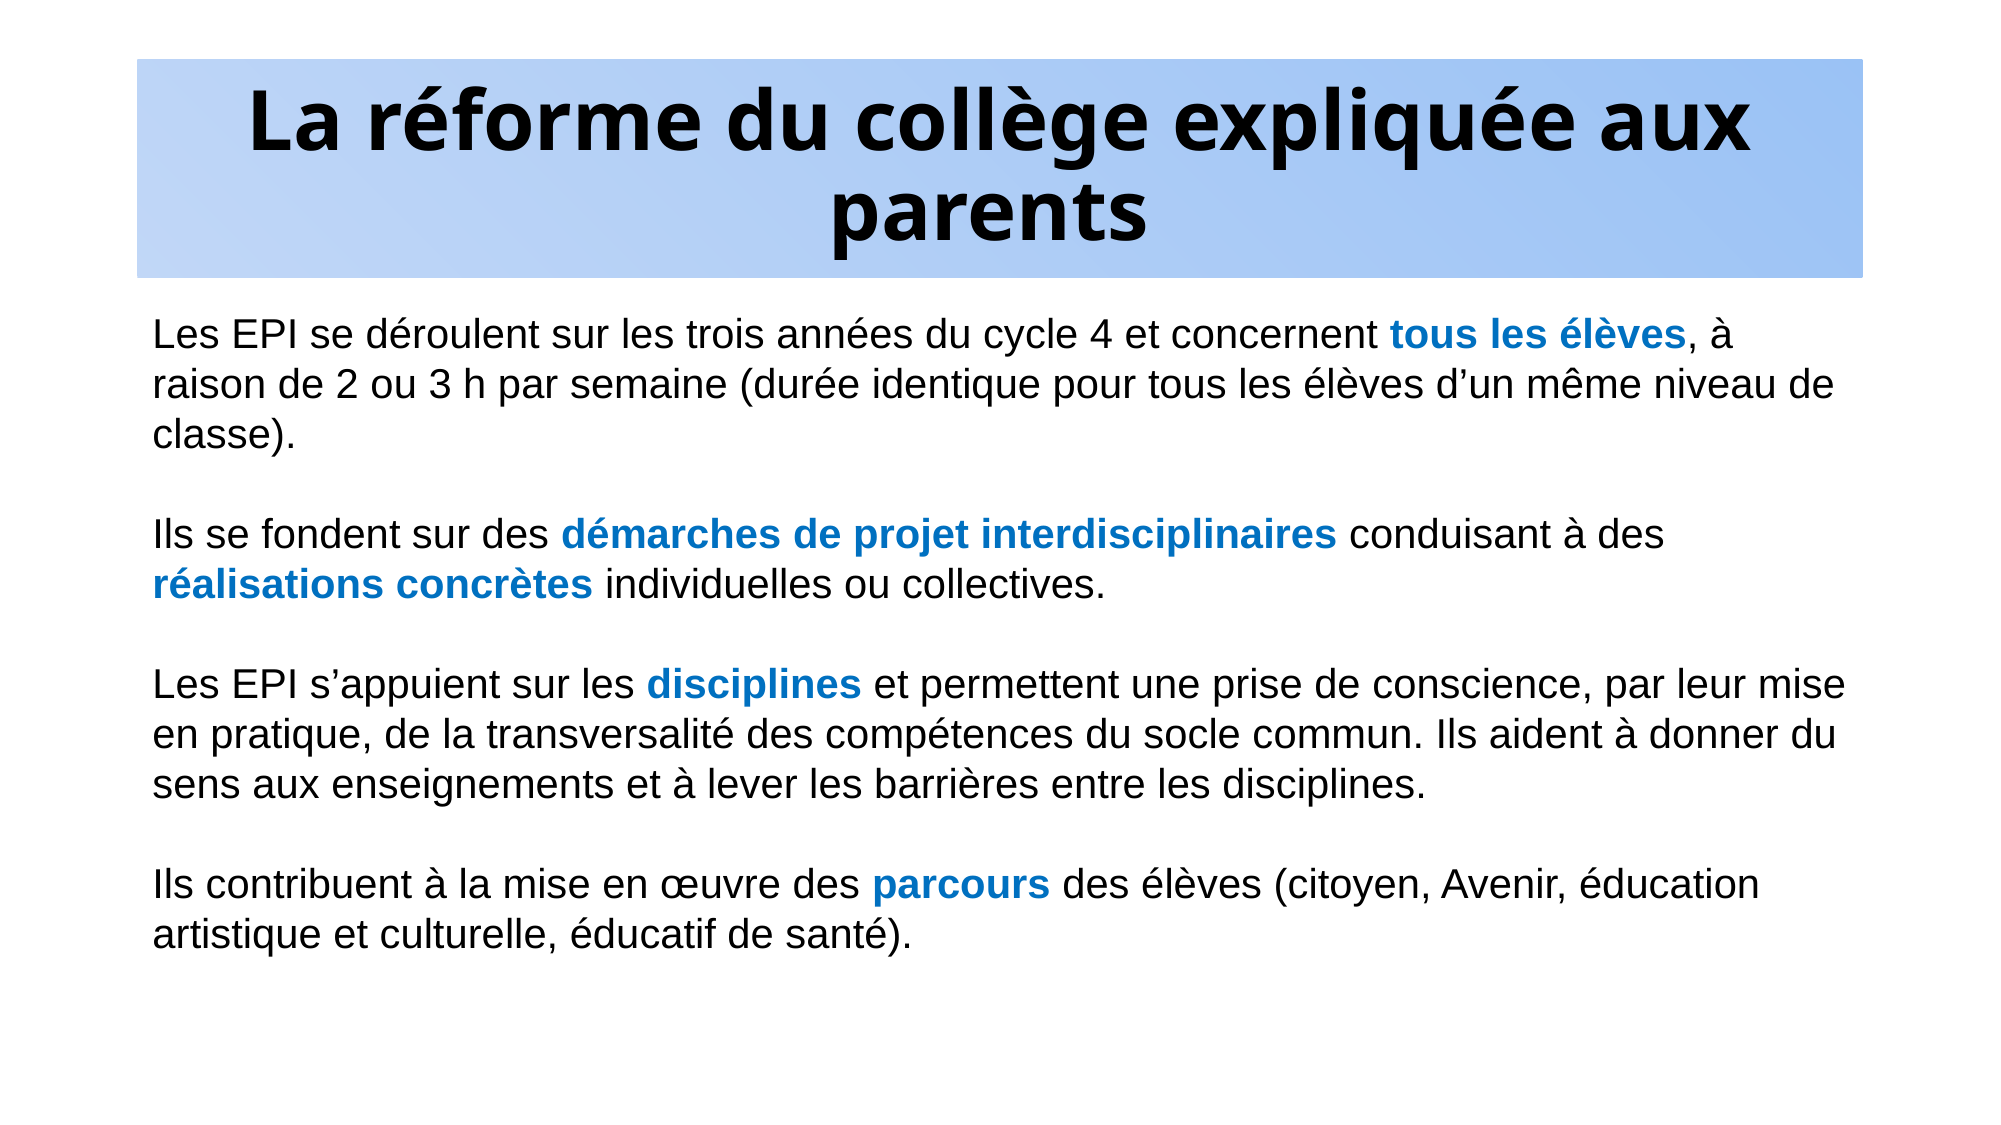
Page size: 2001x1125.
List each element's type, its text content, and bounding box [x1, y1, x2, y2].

list Les EPI se déroulent sur les trois années du cycle 4 et concernent tous les élèves, à raison de 2 ou 3 h par semaine (durée identique pour tous les élèves d’un même niveau de classe). Ils se fondent sur des démarches de projet interdisciplinaires conduisant à des réalisations concrètes individuelles ou collectives. Les EPI s’appuient sur les disciplines et permettent une prise de conscience, par leur mise en pratique, de la transversalité des compétences du socle commun. Ils aident à donner du sens aux enseignements et à lever les barrières entre les disciplines. Ils contribuent à la mise en œuvre des parcours des élèves (citoyen, Avenir, éducation artistique et culturelle, éducatif de santé). [137, 299, 1863, 1014]
title La réforme du collège expliquée aux parents [137, 59, 1863, 278]
